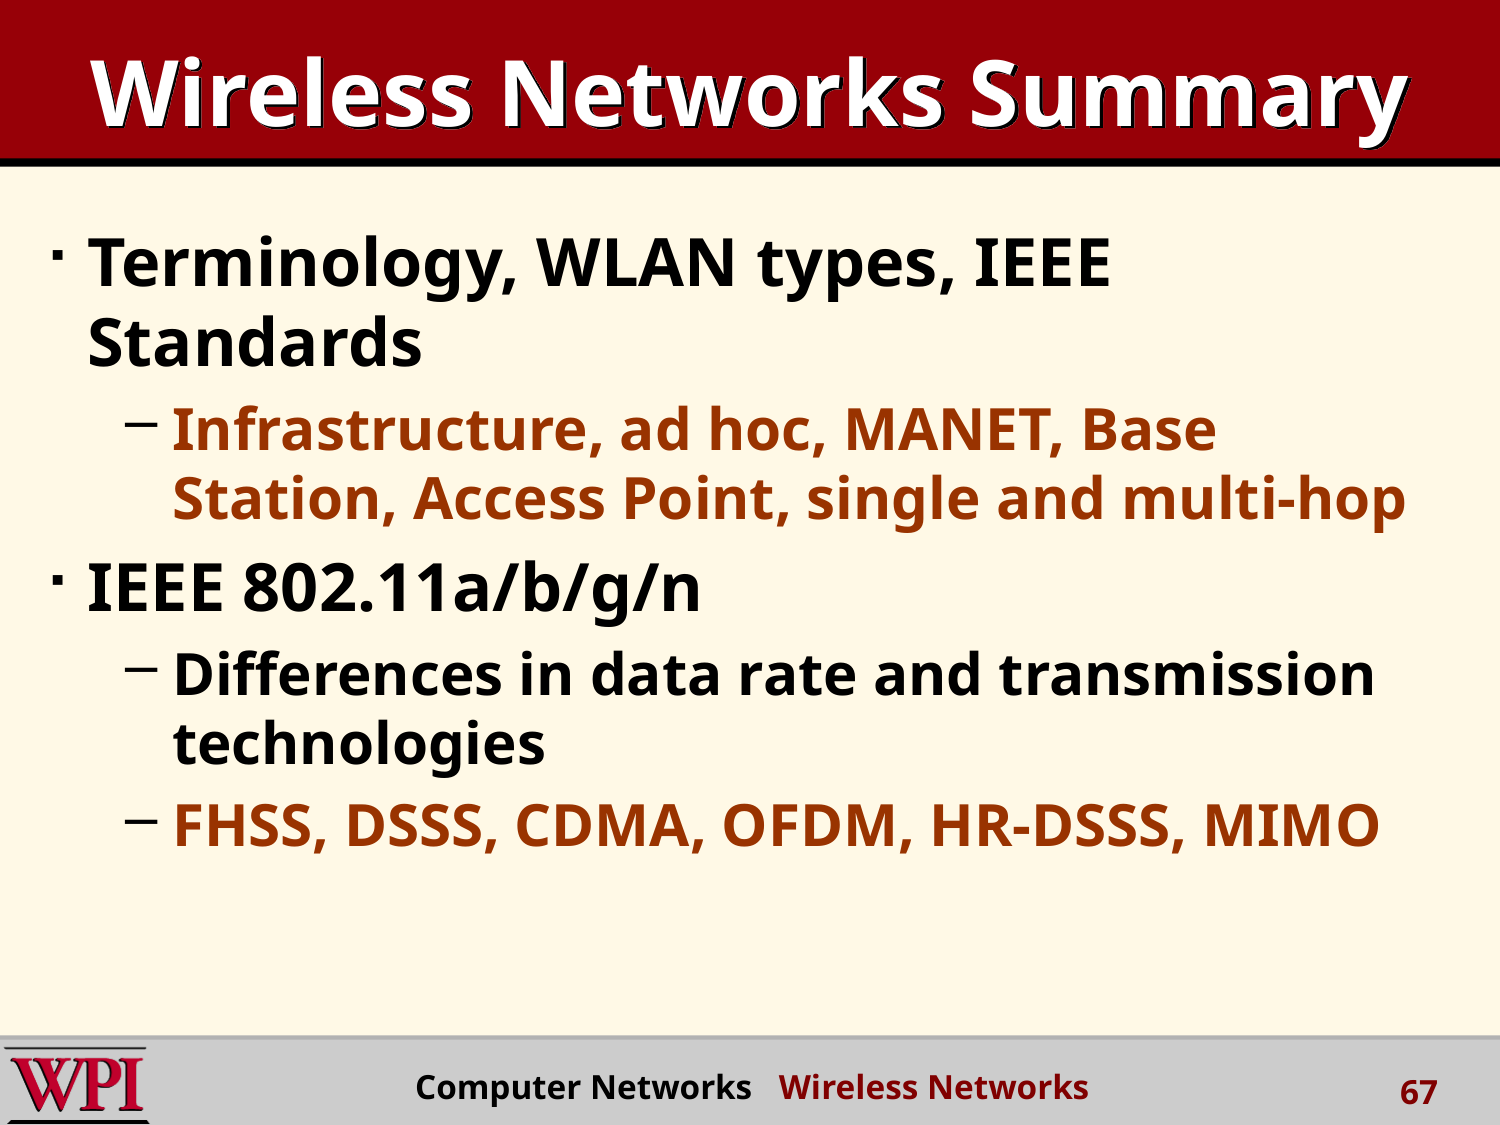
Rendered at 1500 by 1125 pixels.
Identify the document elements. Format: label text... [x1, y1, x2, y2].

picture [0, 1040, 1500, 1125]
picture [0, 0, 1500, 158]
slide_number 67 [1344, 1063, 1495, 1102]
footer Computer Networks Wireless Networks [210, 1058, 1304, 1107]
title Wireless Networks Summary [29, 18, 1471, 150]
picture [0, 167, 1500, 1035]
list Terminology, WLAN types, IEEE Standards Infrastructure, ad hoc, MANET, Base Station, Access Point, single and multi-hop IEEE 802.11a/b/g/n Differences in data rate and transmission technologies FHSS, DSSS, CDMA, OFDM, HR-DSSS, MIMO [34, 212, 1426, 1001]
